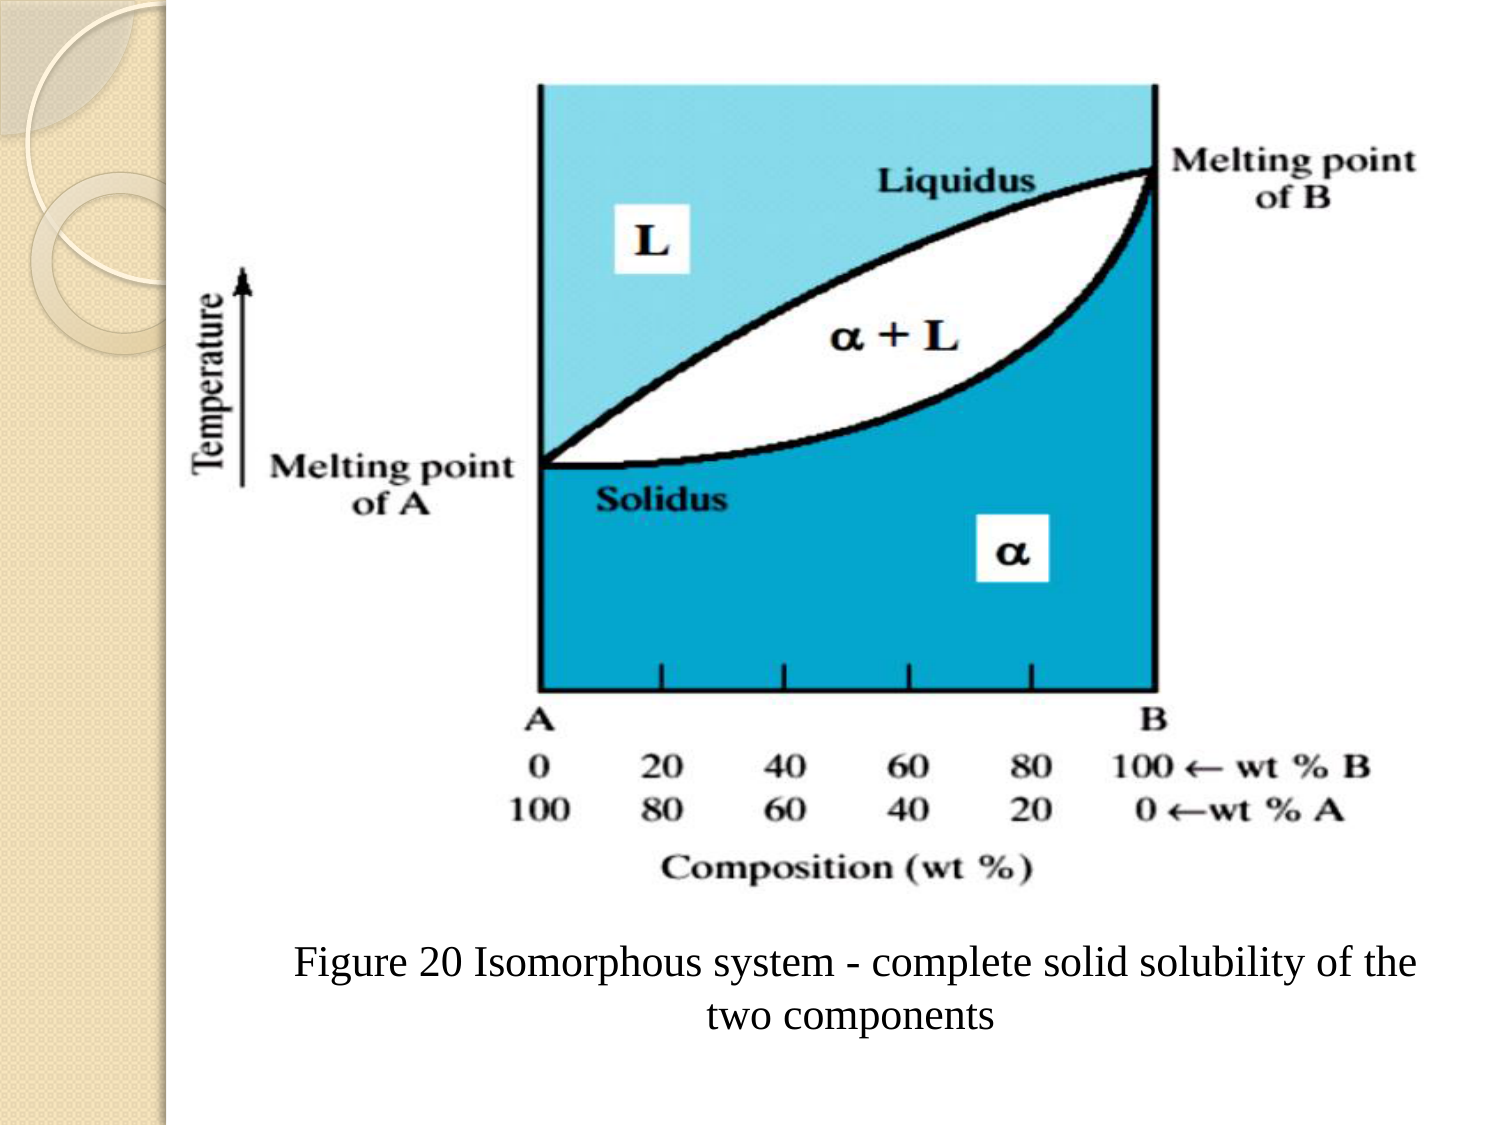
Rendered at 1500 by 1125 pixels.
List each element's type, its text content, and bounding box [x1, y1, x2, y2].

list Figure 20 Isomorphous system - complete solid solubility of the two components [235, 237, 1466, 1047]
picture [170, 77, 1424, 894]
